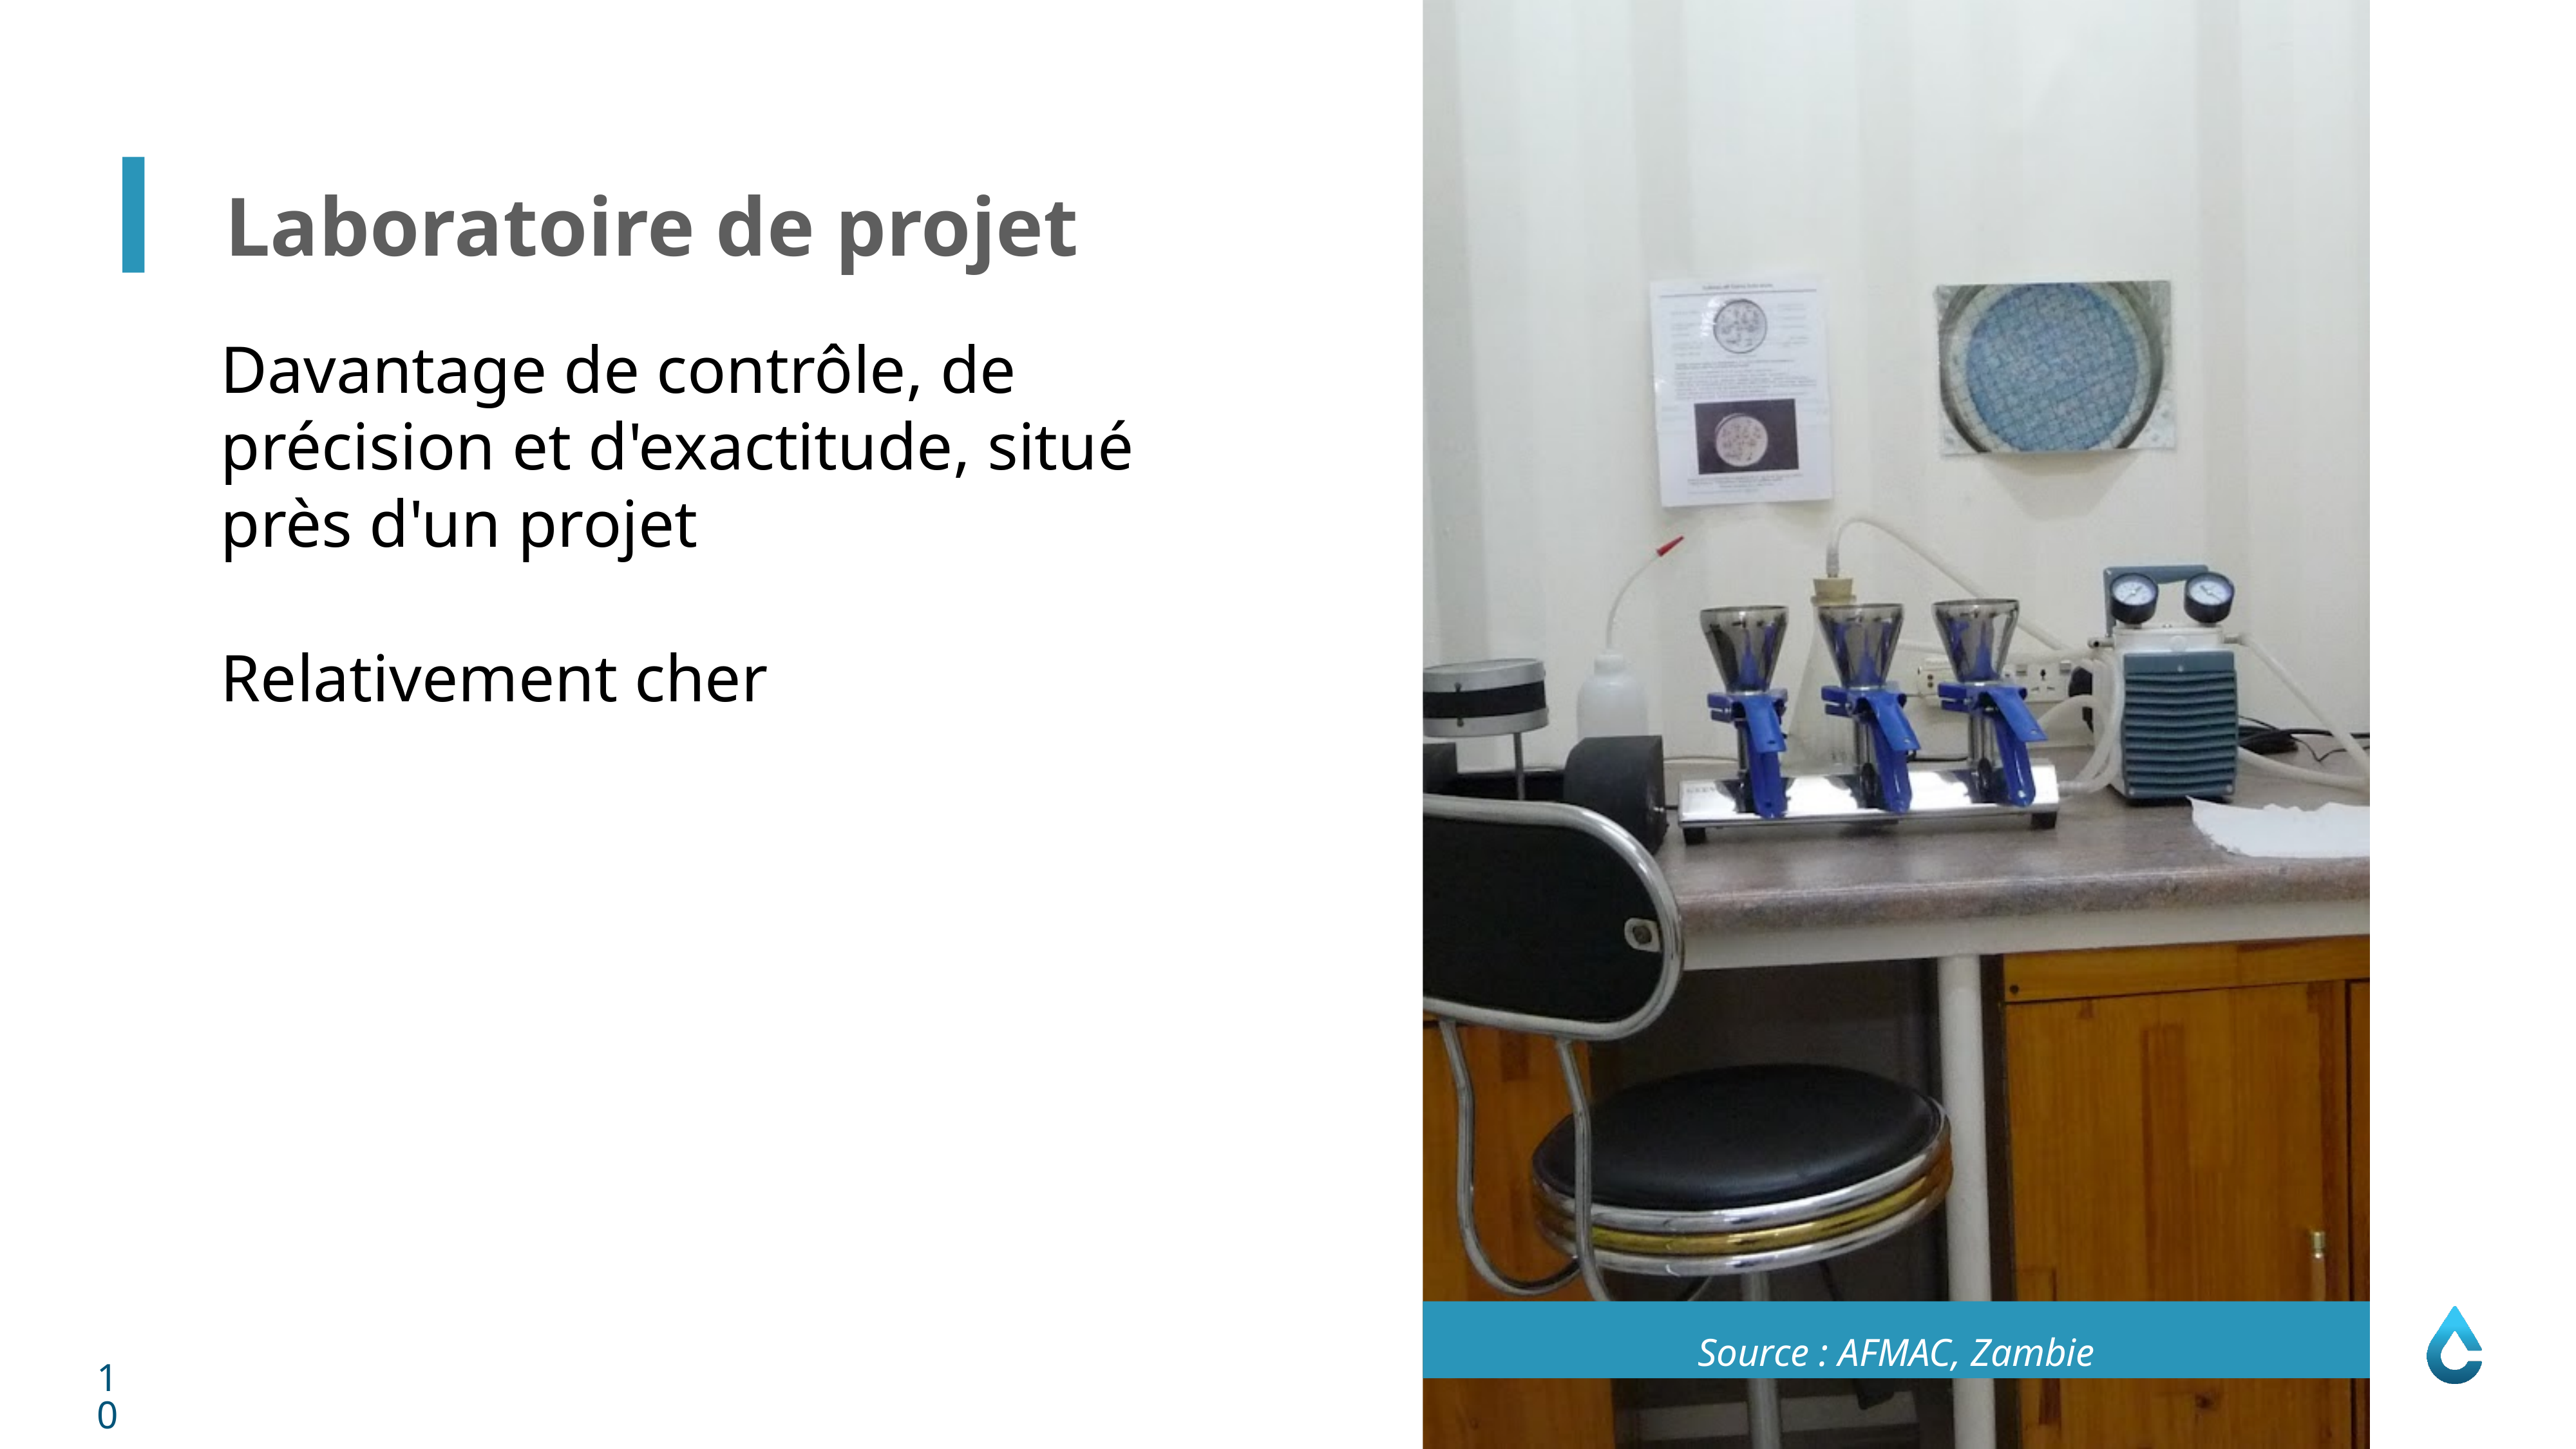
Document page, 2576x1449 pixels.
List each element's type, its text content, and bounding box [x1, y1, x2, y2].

picture [1423, 0, 2371, 1449]
text_box Laboratoire de projet [215, 171, 1423, 278]
text_box Davantage de contrôle, de précision et d'exactitude, situé près d'un projet Relativement cher [215, 323, 1282, 875]
picture [2427, 1306, 2482, 1384]
slide_number 10 [91, 1347, 145, 1405]
